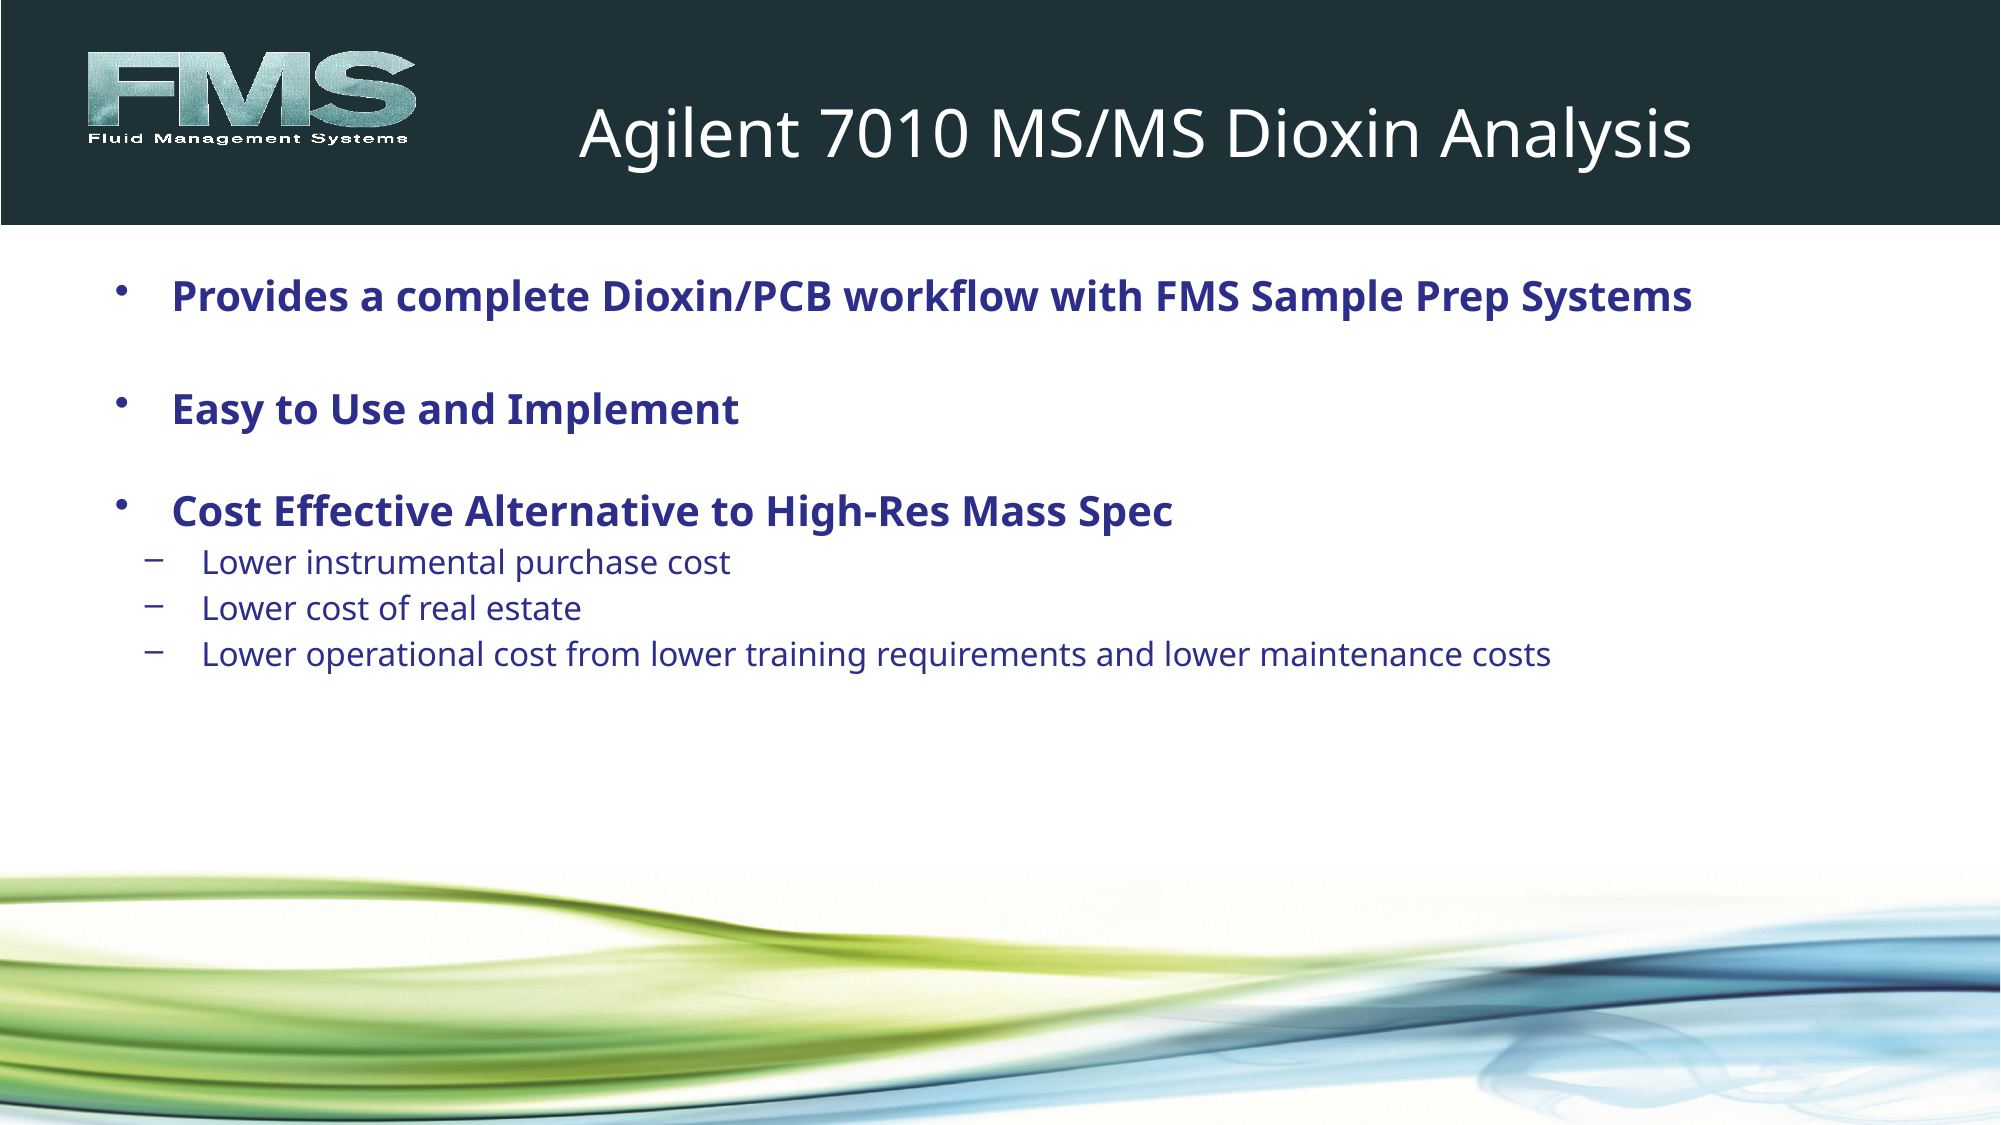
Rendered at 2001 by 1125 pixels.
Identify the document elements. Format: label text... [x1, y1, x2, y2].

title Agilent 7010 MS/MS Dioxin Analysis [462, 37, 1813, 226]
list Provides a complete Dioxin/PCB workflow with FMS Sample Prep Systems Easy to Use and Implement Cost Effective Alternative to High-Res Mass Spec Lower instrumental purchase cost Lower cost of real estate Lower operational cost from lower training requirements and lower maintenance costs [99, 262, 1901, 1006]
picture [83, 49, 417, 146]
picture [0, 870, 2001, 1125]
